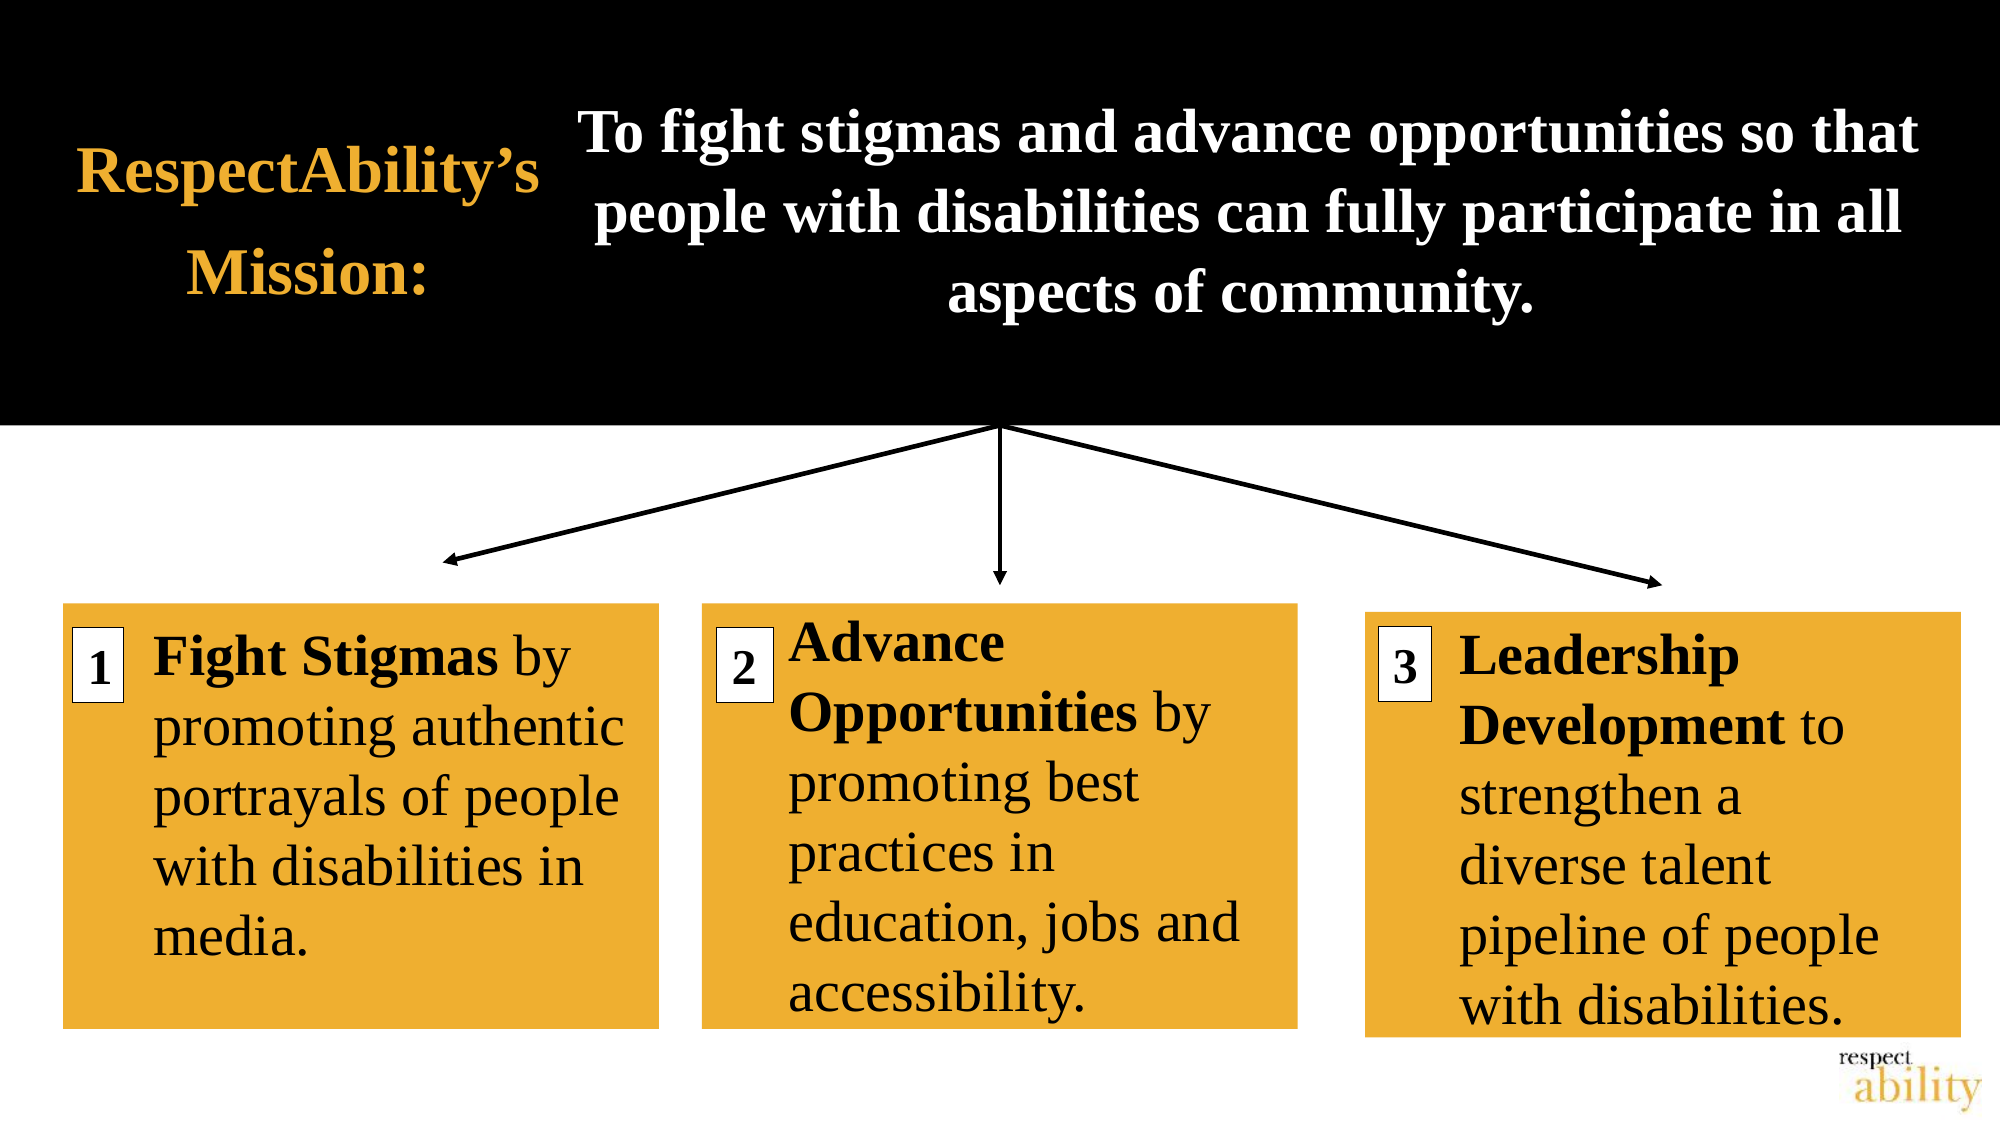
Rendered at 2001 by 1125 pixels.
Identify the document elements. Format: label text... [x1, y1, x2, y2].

text_box Leadership Development to strengthen a diverse talent pipeline of people with disabilities. [1444, 608, 1937, 1044]
text_box [701, 602, 773, 1030]
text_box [442, 425, 999, 563]
text_box To fight stigmas and advance opportunities so that people with disabilities can fully participate in all aspects of community. [557, 77, 1941, 333]
text_box 1 [72, 627, 124, 703]
text_box [1937, 611, 1962, 1038]
picture [1839, 1042, 1982, 1120]
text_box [999, 425, 1663, 586]
text_box [0, 0, 2000, 426]
text_box [1364, 611, 1444, 1038]
text_box Advance Opportunities by promoting best practices in education, jobs and accessibility. [773, 595, 1313, 1031]
text_box 3 [1378, 626, 1432, 702]
text_box RespectAbility’s Mission: [59, 112, 557, 316]
text_box Fight Stigmas by promoting authentic portrayals of people with disabilities in media. [138, 609, 656, 975]
text_box [62, 602, 660, 1030]
text_box 2 [716, 627, 773, 703]
